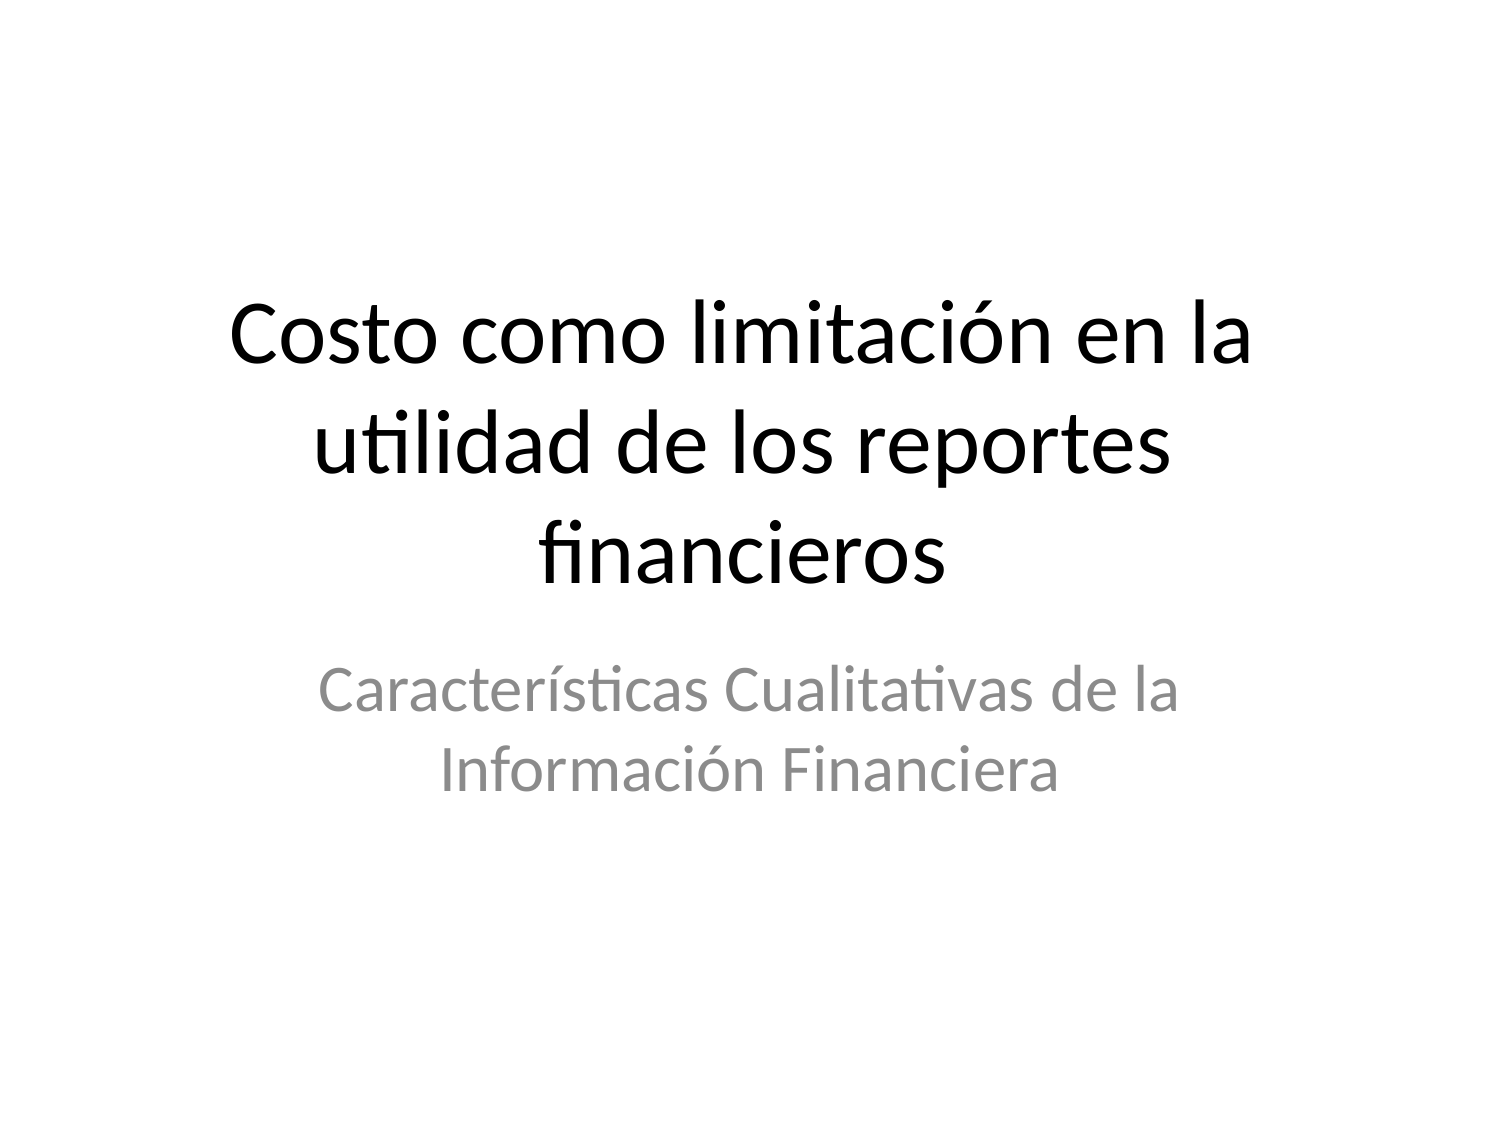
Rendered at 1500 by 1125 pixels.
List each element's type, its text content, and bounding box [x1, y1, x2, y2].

title Costo como limitación en la utilidad de los reportes financieros [105, 316, 1381, 558]
subtitle Características Cualitativas de la Información Financiera [225, 637, 1275, 925]
